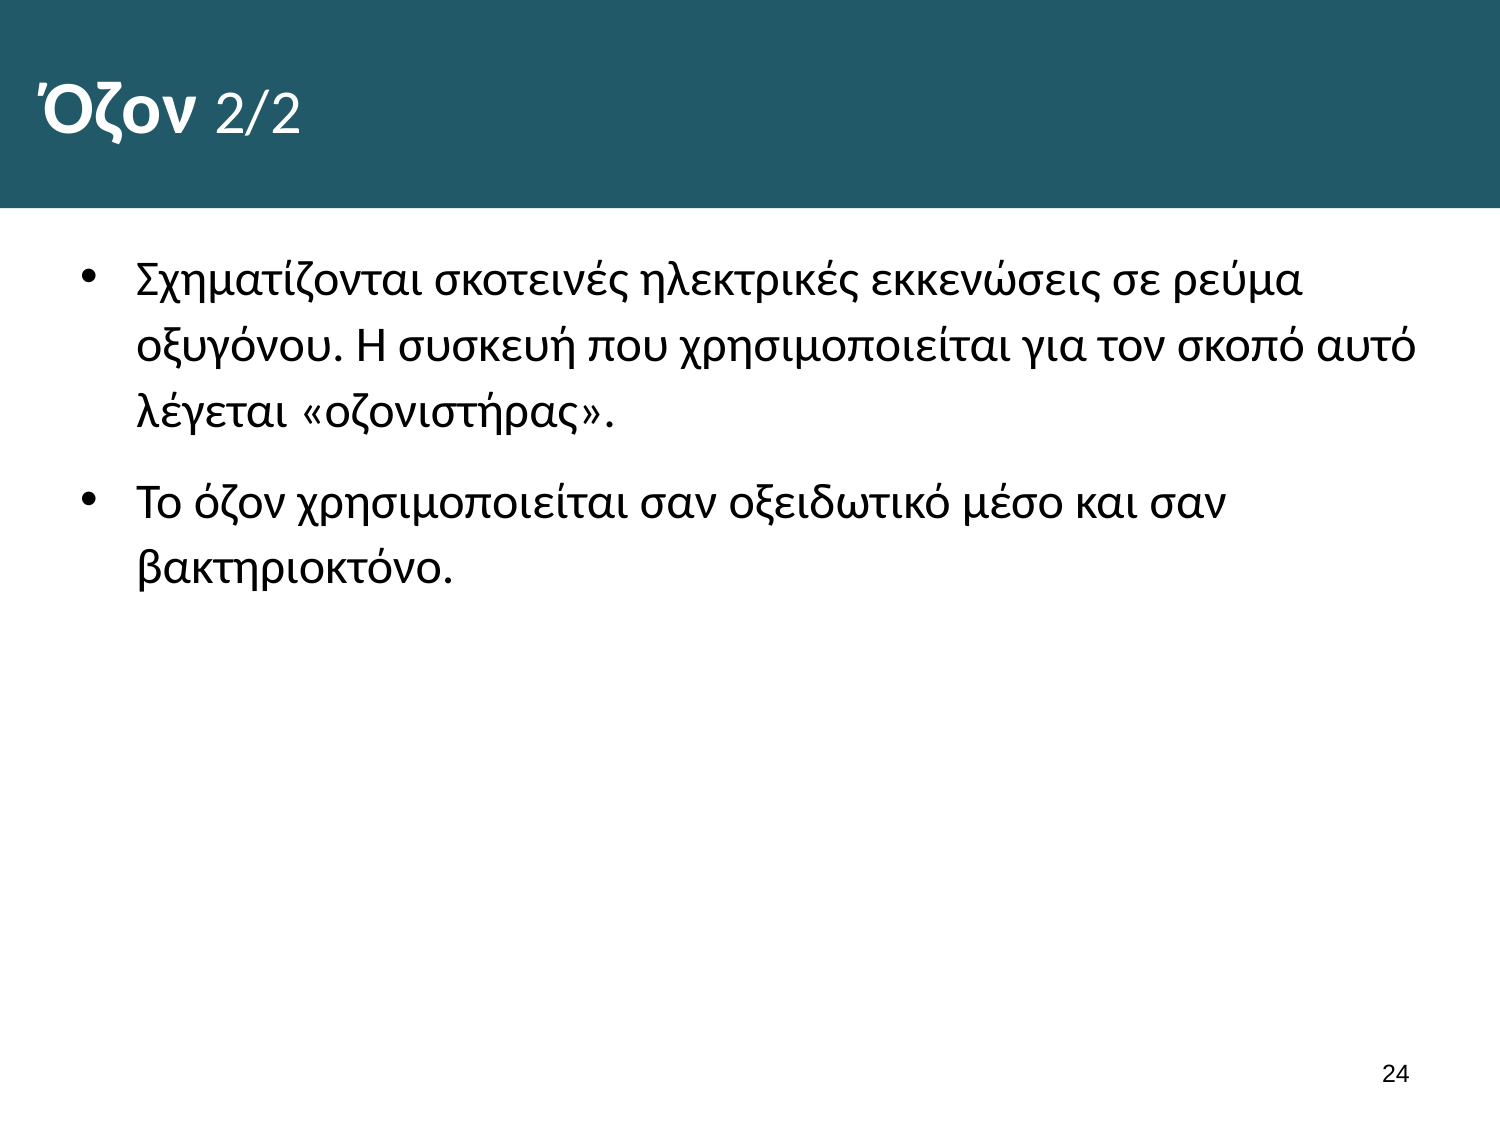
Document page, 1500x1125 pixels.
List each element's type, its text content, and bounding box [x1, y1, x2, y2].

list Σχηματίζονται σκοτεινές ηλεκτρικές εκκενώσεις σε ρεύμα οξυγόνου. Η συσκευή που χρησιμοποιείται για τον σκοπό αυτό λέγεται «οζονιστήρας». Το όζον χρησιμοποιείται σαν οξειδωτικό μέσο και σαν βακτηριοκτόνο. [64, 231, 1436, 1059]
title Όζον 2/2 [0, 0, 1500, 209]
slide_number 23 [1074, 1042, 1425, 1103]
